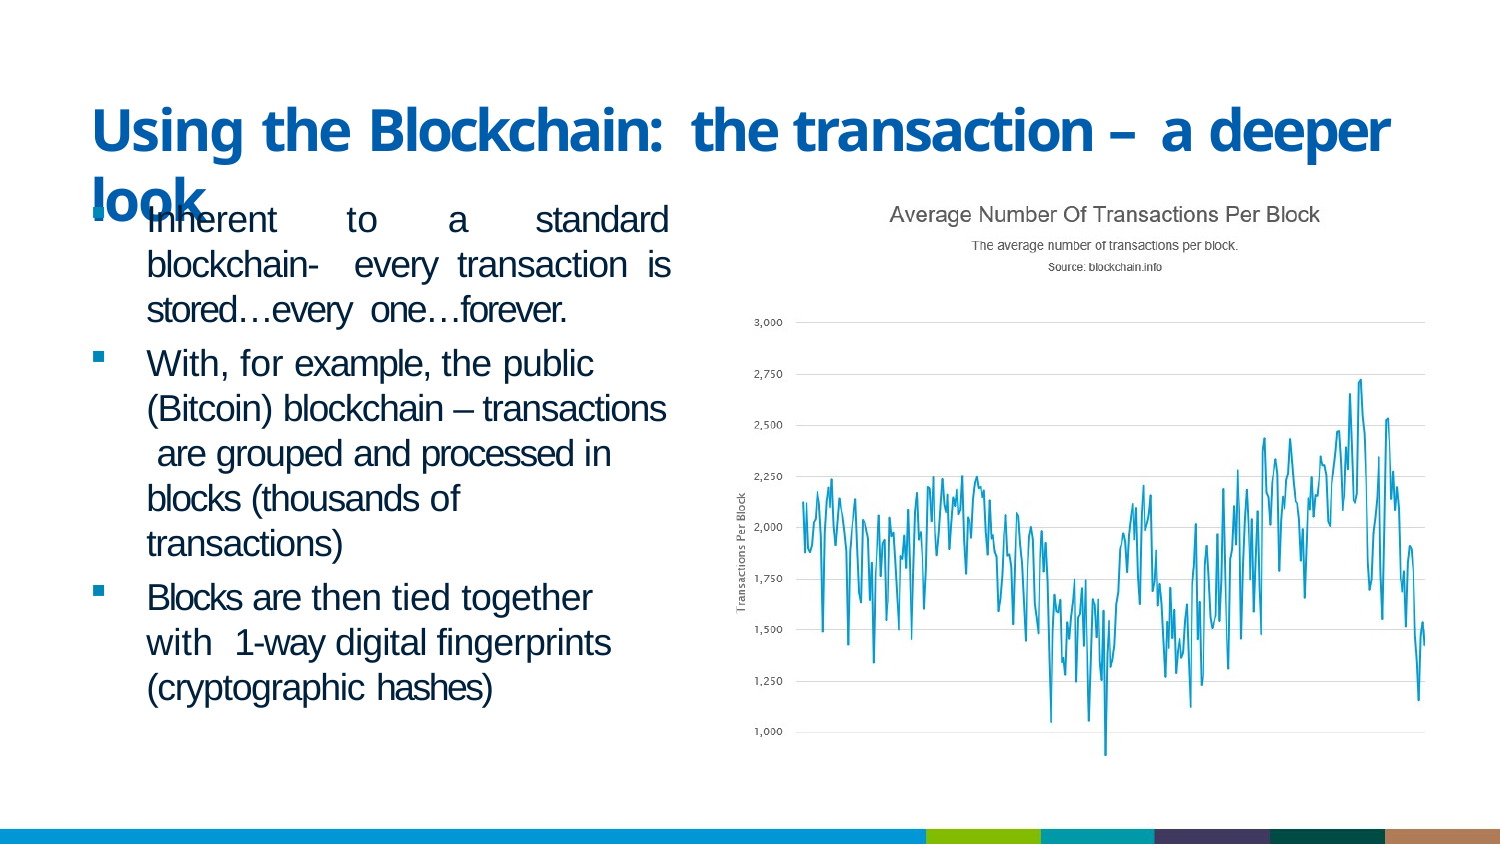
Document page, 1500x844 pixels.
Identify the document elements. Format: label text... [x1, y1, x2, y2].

text_box [736, 206, 1425, 756]
text_box Inherent to a standard blockchain- every transaction is stored…every one…forever. With, for example, the public (Bitcoin) blockchain – transactions are grouped and processed in blocks (thousands of transactions) Blocks are then tied together with 1-way digital fingerprints (cryptographic hashes) [87, 192, 671, 709]
title Using the Blockchain: the transaction – a deeper look [87, 91, 1393, 235]
picture [0, 822, 1500, 844]
